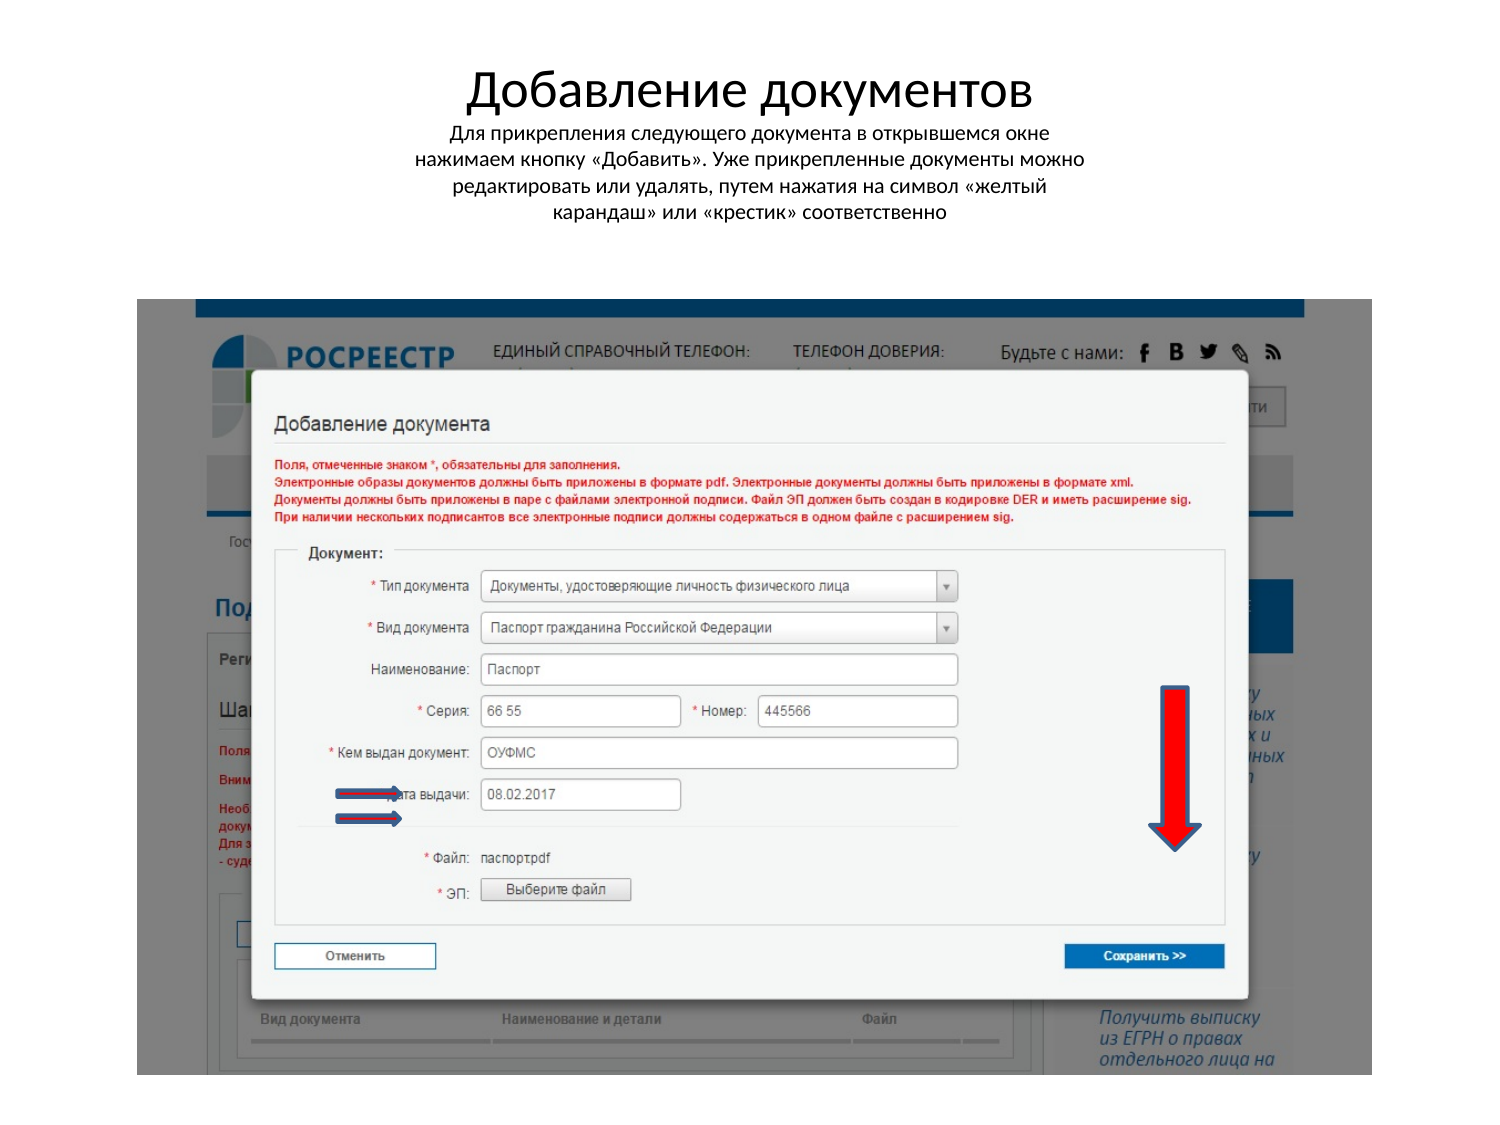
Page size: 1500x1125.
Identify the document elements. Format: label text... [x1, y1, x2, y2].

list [137, 299, 1373, 1076]
title Добавление документов Для прикрепления следующего документа в открывшемся окне нажимаем кнопку «Добавить». Уже прикрепленные документы можно редактировать или удалять, путем нажатия на символ «желтый карандаш» или «крестик» соответственно [75, 45, 1425, 233]
